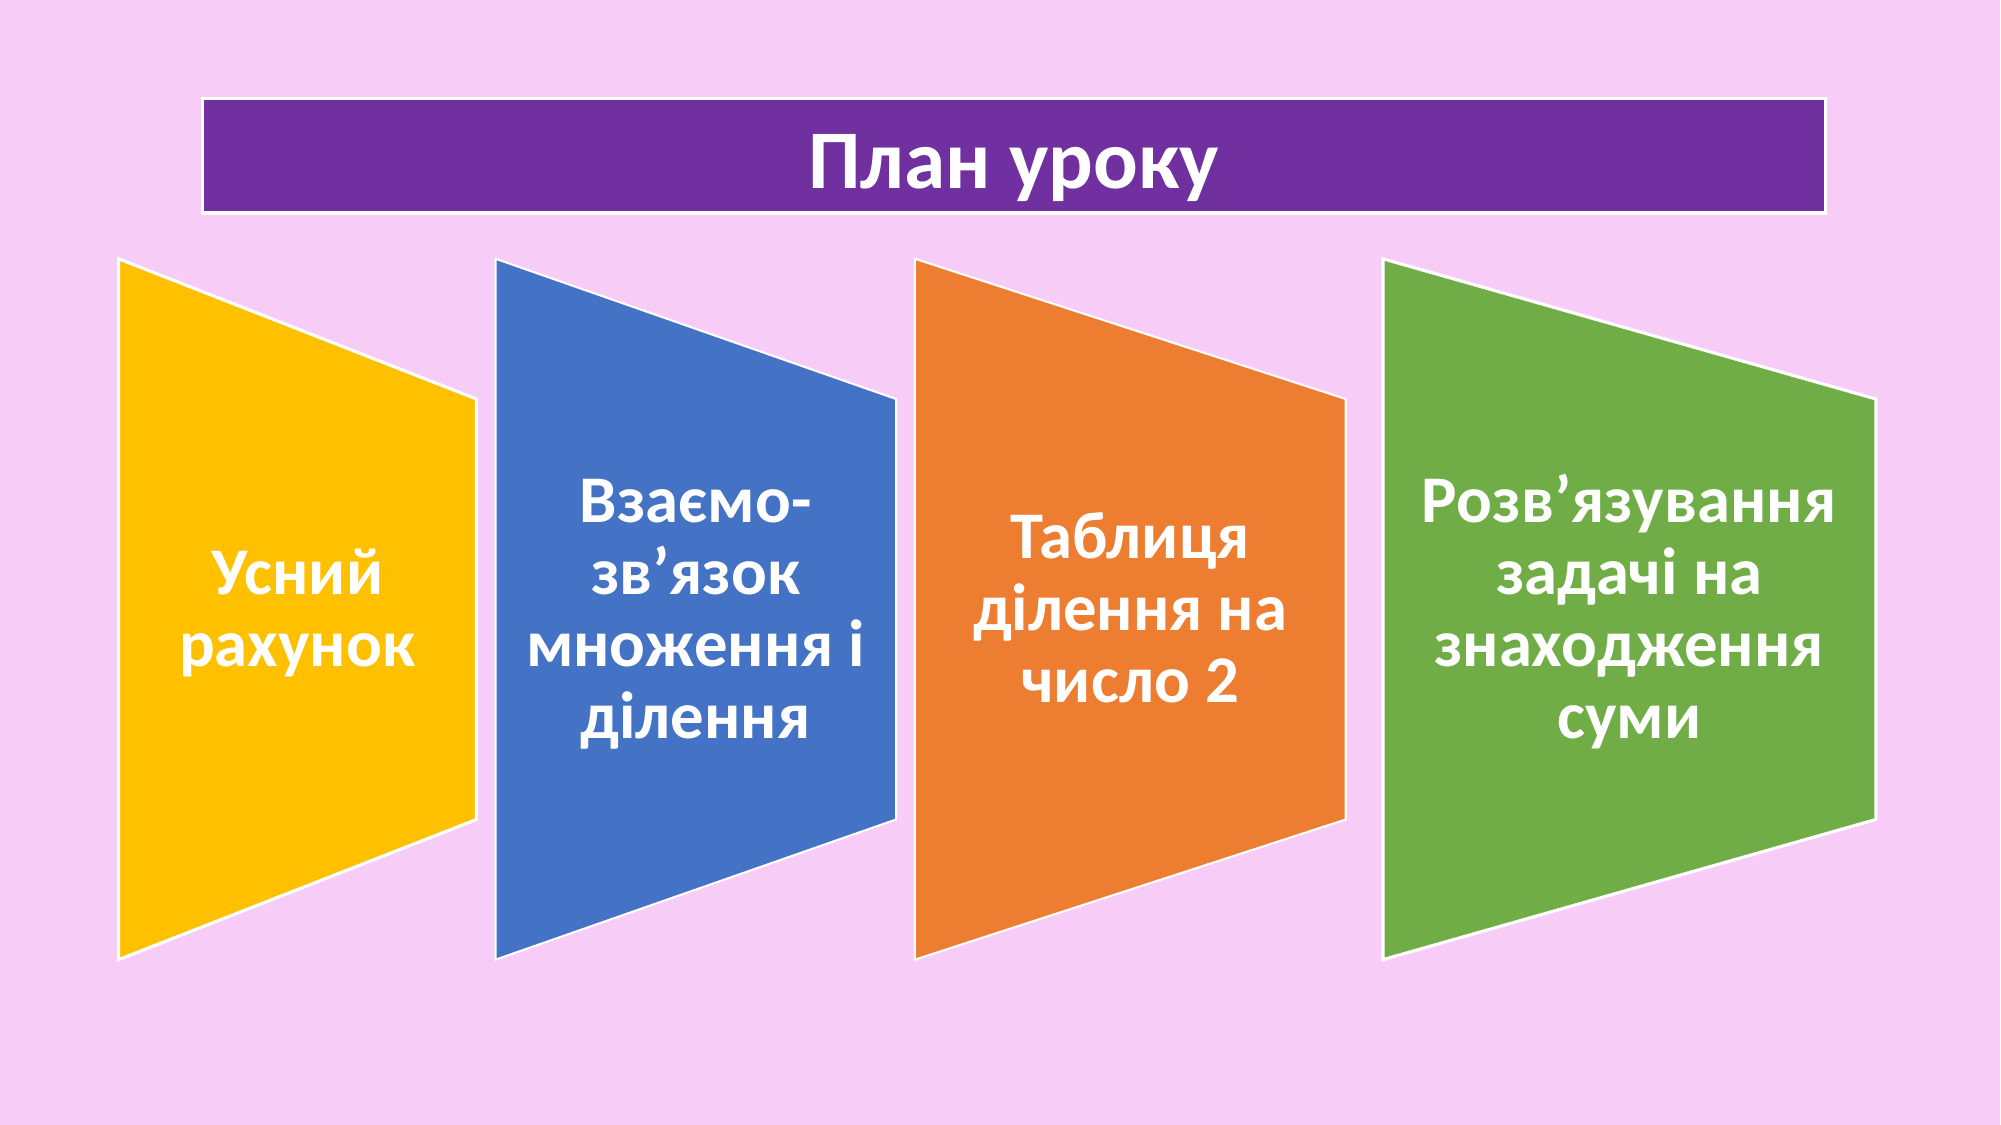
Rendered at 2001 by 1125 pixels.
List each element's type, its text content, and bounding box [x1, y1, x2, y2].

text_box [106, 258, 1876, 960]
text_box План уроку [201, 97, 1827, 215]
